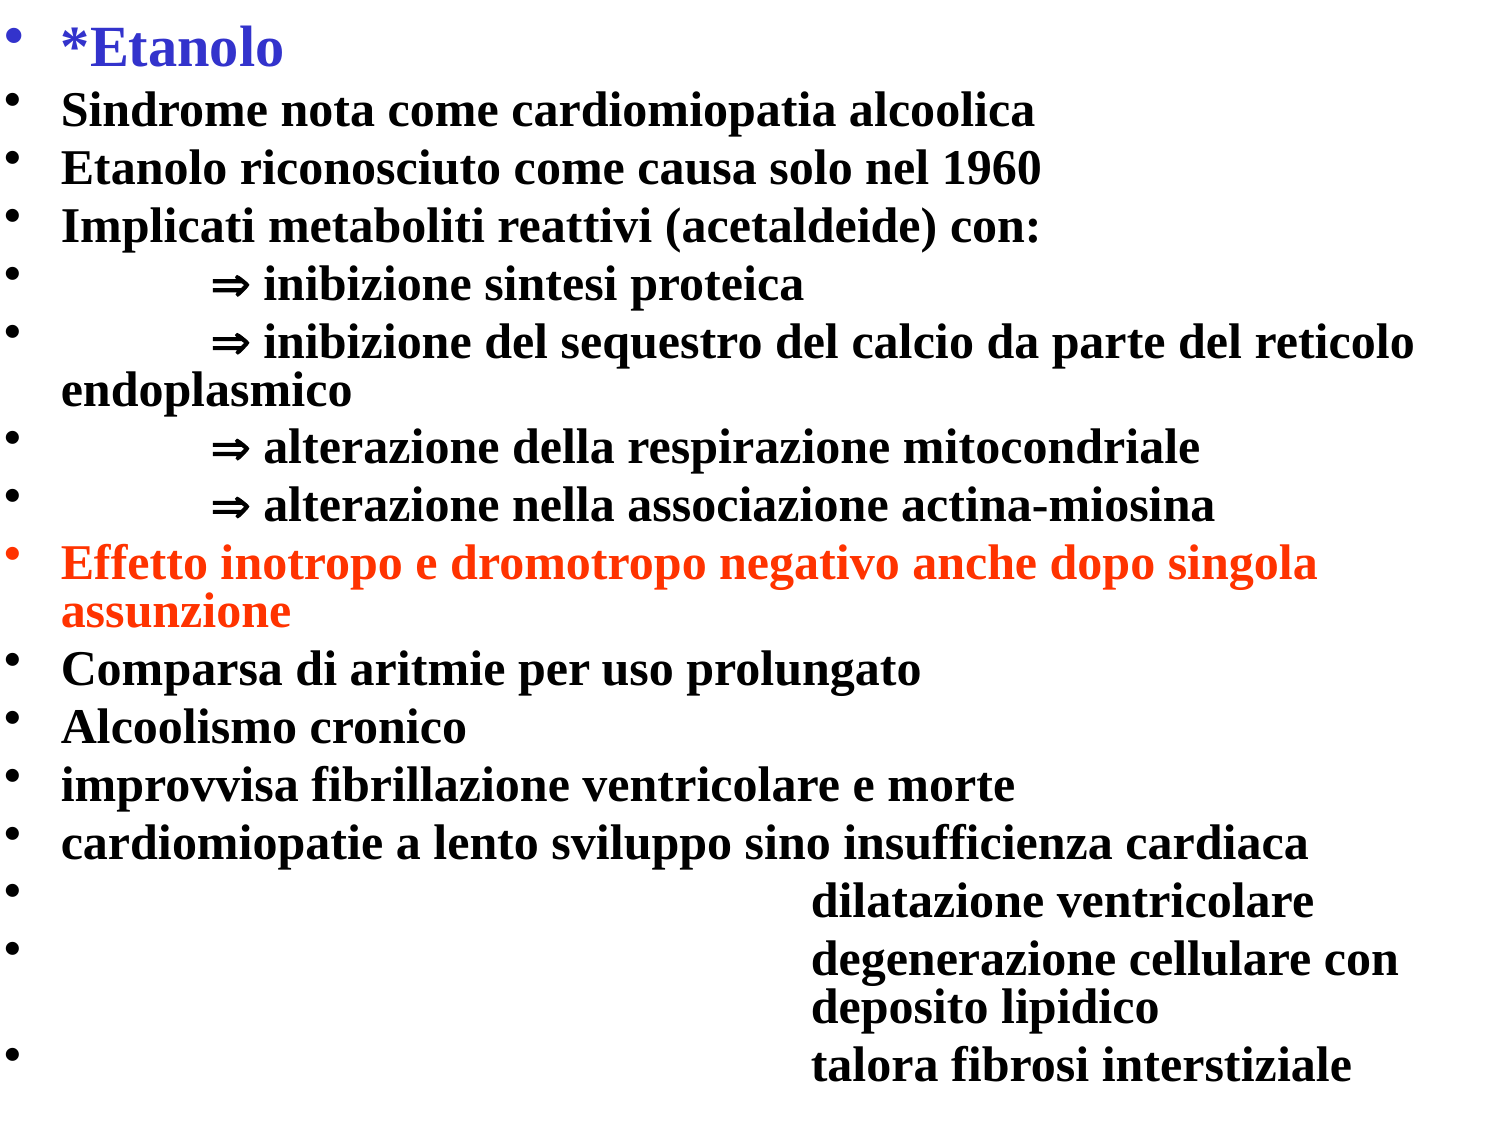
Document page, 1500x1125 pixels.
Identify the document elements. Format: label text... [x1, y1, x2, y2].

list *Etanolo Sindrome nota come cardiomiopatia alcoolica Etanolo riconosciuto come causa solo nel 1960 Implicati metaboliti reattivi (acetaldeide) con:  inibizione sintesi proteica  inibizione del sequestro del calcio da parte del reticolo endoplasmico  alterazione della respirazione mitocondriale  alterazione nella associazione actina-miosina Effetto inotropo e dromotropo negativo anche dopo singola assunzione Comparsa di aritmie per uso prolungato Alcoolismo cronico improvvisa fibrillazione ventricolare e morte cardiomiopatie a lento sviluppo sino insufficienza cardiaca dilatazione ventricolare degenerazione cellulare con deposito lipidico talora fibrosi interstiziale [0, 14, 1457, 1125]
